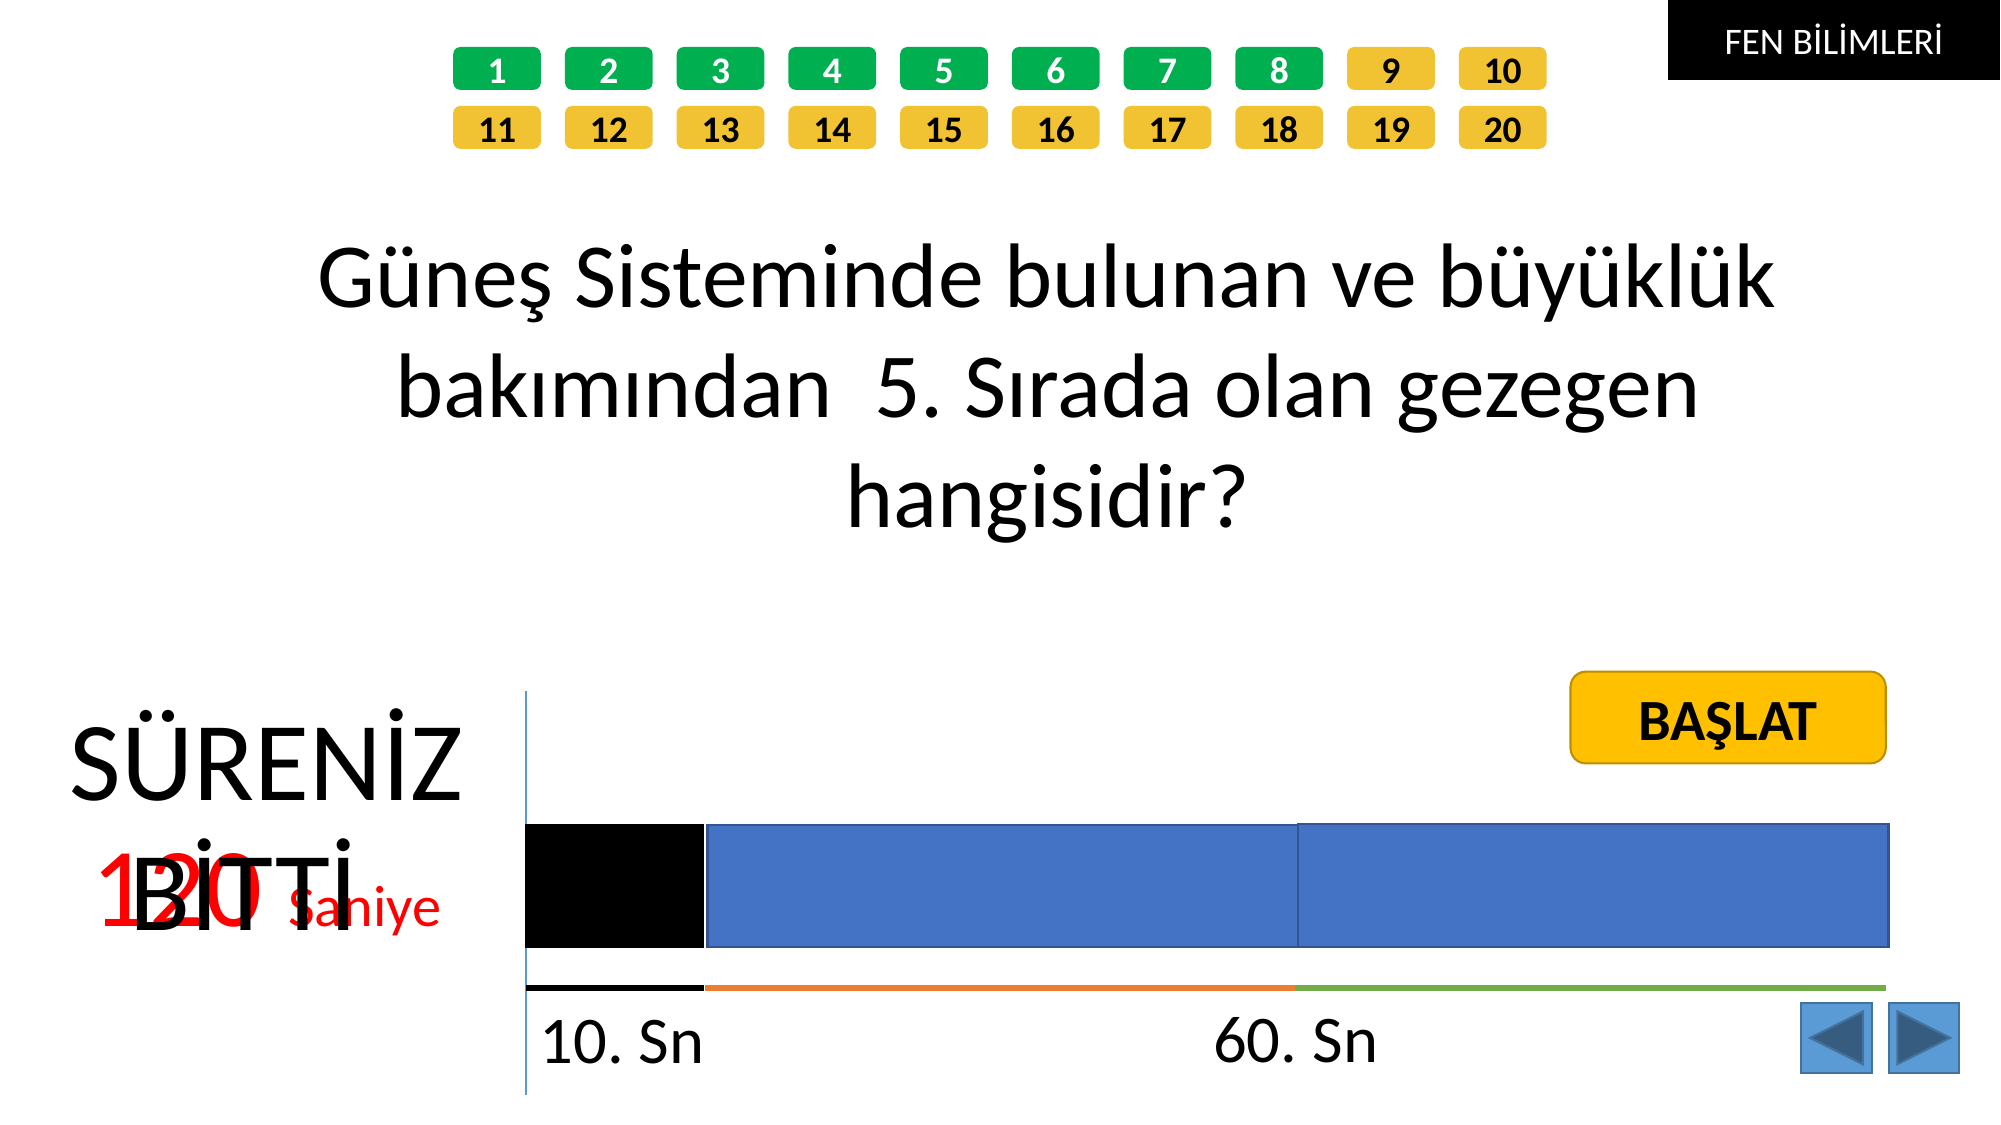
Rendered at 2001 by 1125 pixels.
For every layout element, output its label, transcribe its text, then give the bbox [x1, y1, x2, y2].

text_box [527, 824, 704, 948]
text_box [1888, 1002, 1960, 1074]
text_box 120 Saniye [76, 806, 457, 957]
text_box [1800, 1002, 1873, 1074]
text_box [706, 824, 1299, 948]
text_box [1297, 823, 1890, 948]
text_box BAŞLAT [1569, 670, 1887, 765]
text_box FEN BİLİMLERİ [1668, 0, 2000, 80]
text_box 10. Sn [527, 989, 720, 1085]
text_box BİTTİ [114, 810, 374, 961]
text_box 60. Sn [1198, 989, 1394, 1084]
text_box Güneş Sisteminde bulunan ve büyüklük bakımından 5. Sırada olan gezegen hangisidir? [266, 208, 1830, 554]
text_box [453, 46, 1547, 149]
text_box SÜRENİZ [54, 679, 479, 830]
